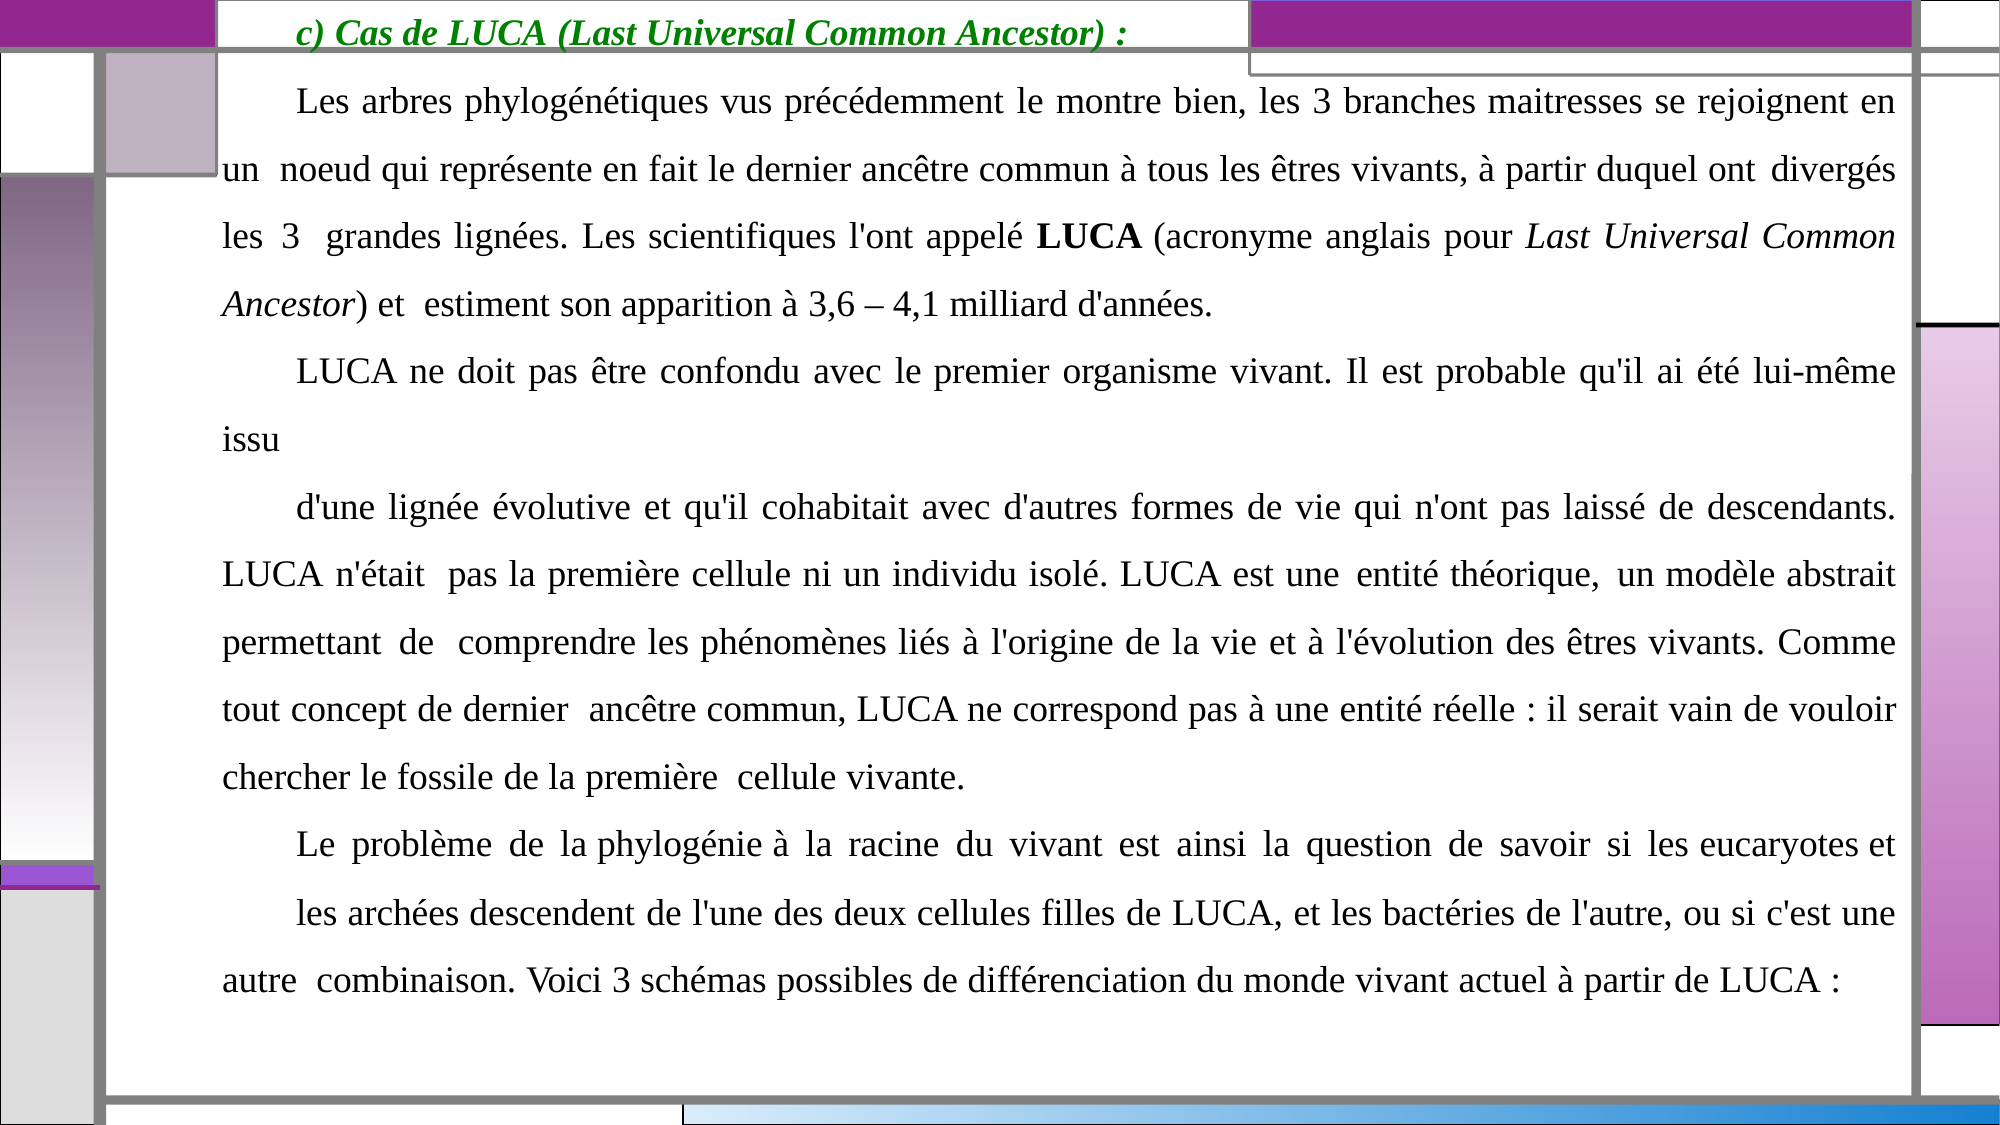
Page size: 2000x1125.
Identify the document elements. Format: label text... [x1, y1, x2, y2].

text_box c) Cas de LUCA (Last Universal Common Ancestor) : Les arbres phylogénétiques vus précédemment le montre bien, les 3 branches maitresses se rejoignent en un noeud qui représente en fait le dernier ancêtre commun à tous les êtres vivants, à partir duquel ont divergés les 3 grandes lignées. Les scientifiques l'ont appelé LUCA (acronyme anglais pour Last Universal Common Ancestor) et estiment son apparition à 3,6 – 4,1 milliard d'années. LUCA ne doit pas être confondu avec le premier organisme vivant. Il est probable qu'il ai été lui-même issu d'une lignée évolutive et qu'il cohabitait avec d'autres formes de vie qui n'ont pas laissé de descendants. LUCA n'était pas la première cellule ni un individu isolé. LUCA est une entité théorique, un modèle abstrait permettant de comprendre les phénomènes liés à l'origine de la vie et à l'évolution des êtres vivants. Comme tout concept de dernier ancêtre commun, LUCA ne correspond pas à une entité réelle : il serait vain de vouloir chercher le fossile de la première cellule vivante. Le problème de la phylogénie à la racine du vivant est ainsi la question de savoir si les eucaryotes et les archées descendent de l'une des deux cellules filles de LUCA, et les bactéries de l'autre, ou si c'est une autre combinaison. Voici 3 schémas possibles de différenciation du monde vivant actuel à partir de LUCA : [220, 0, 1898, 1001]
